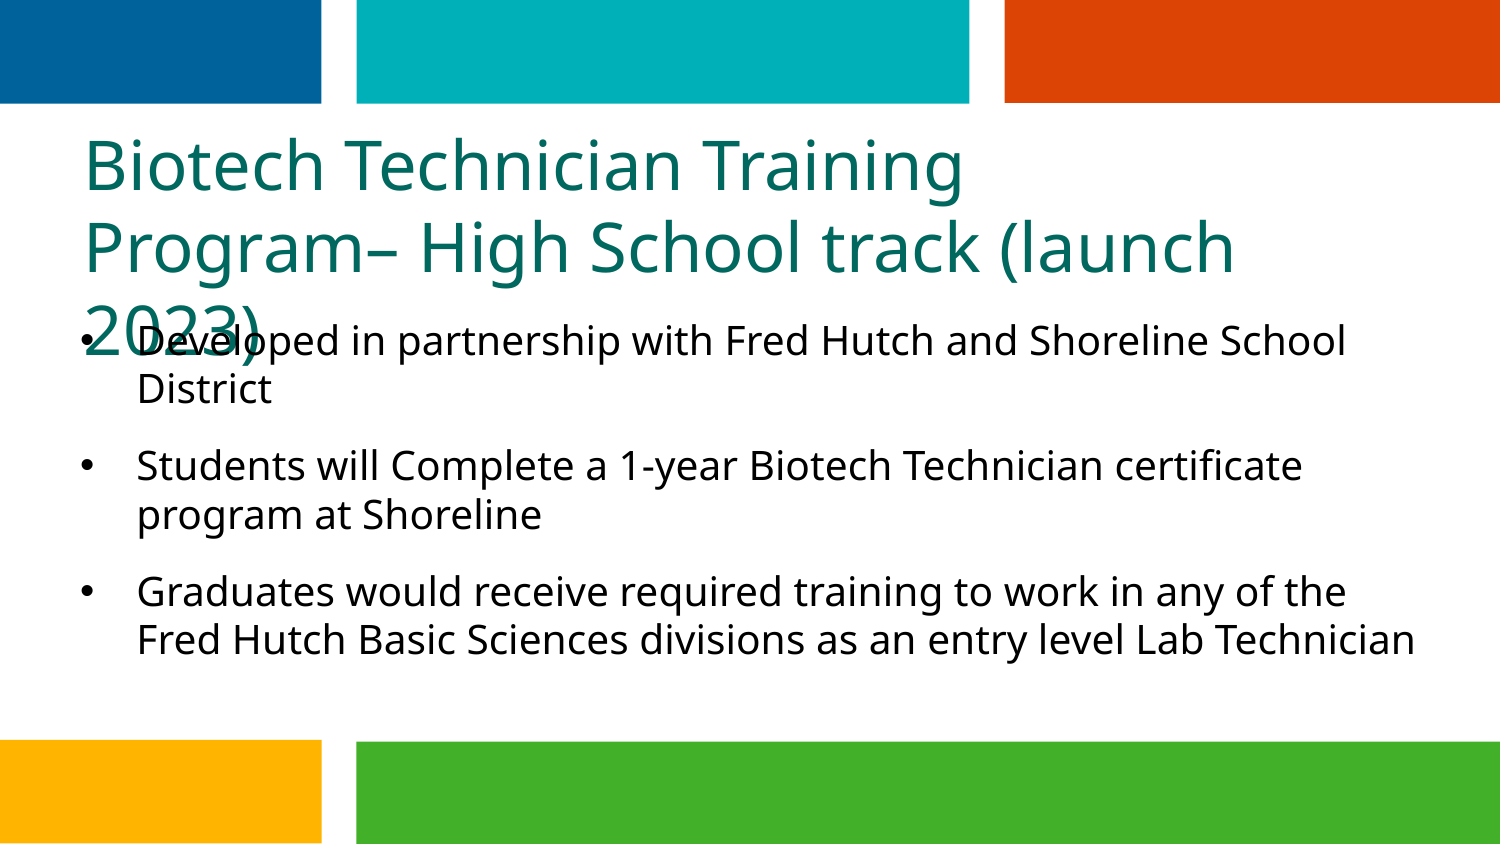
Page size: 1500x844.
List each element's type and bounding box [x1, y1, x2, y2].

text_box [0, 0, 1500, 844]
